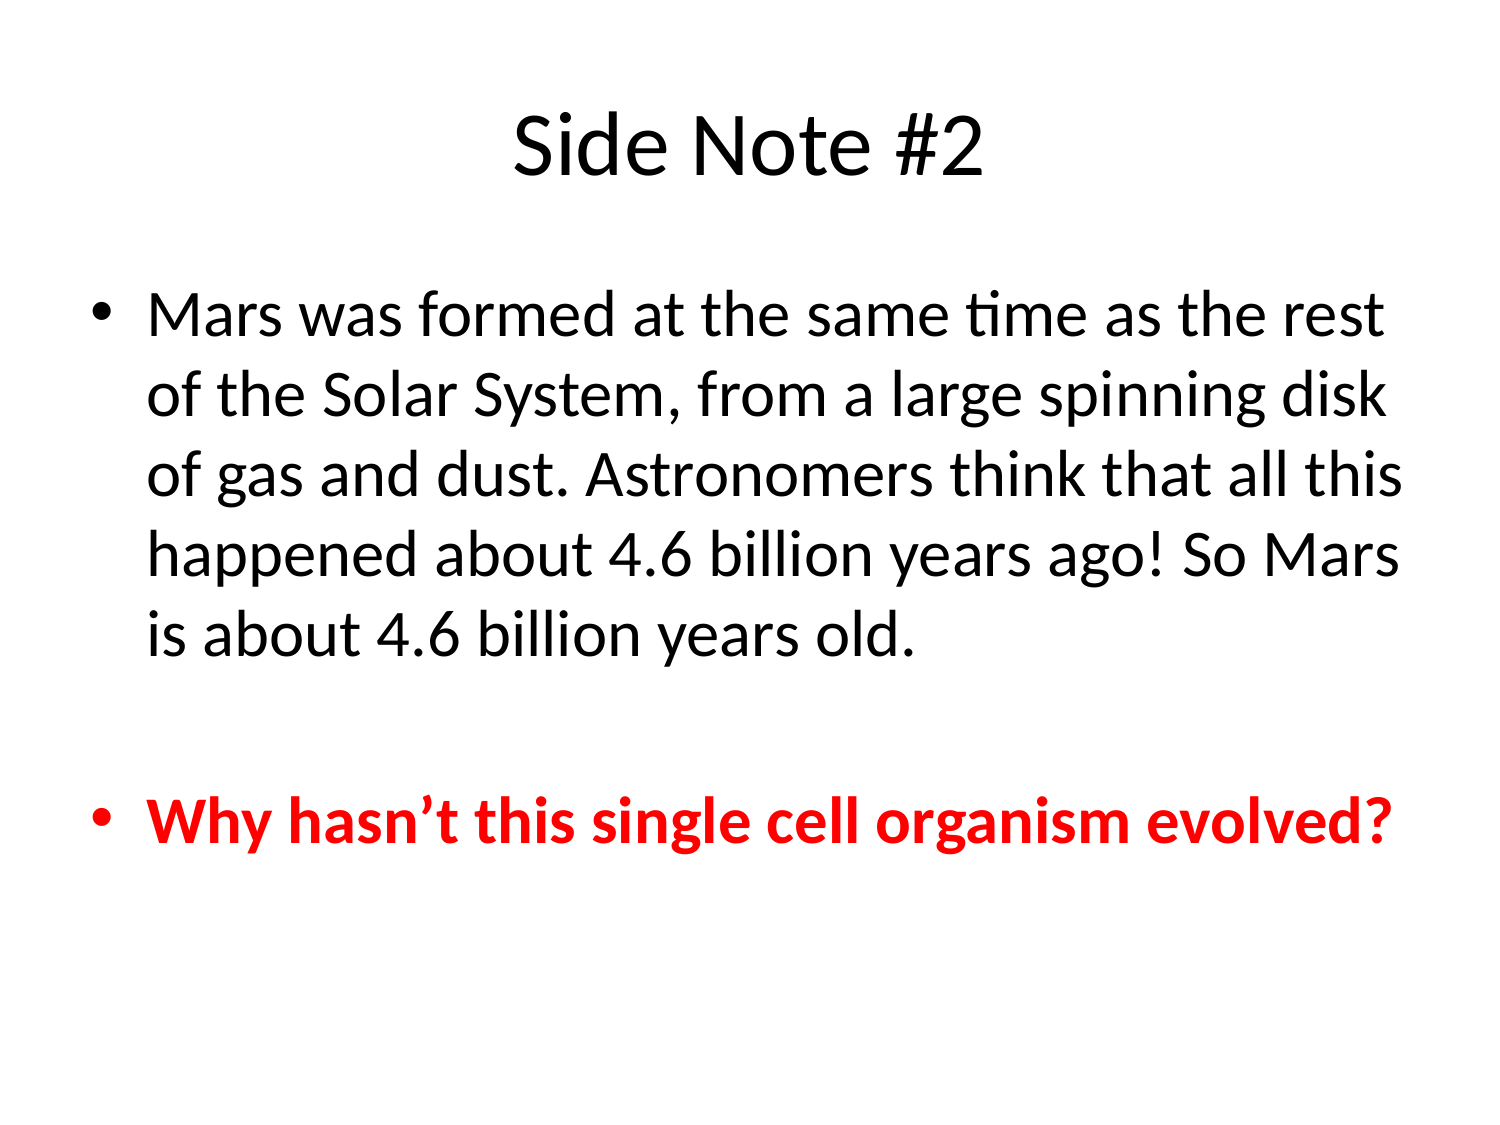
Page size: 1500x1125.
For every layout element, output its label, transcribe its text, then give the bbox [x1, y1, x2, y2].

title Side Note #2 [75, 45, 1425, 233]
list Mars was formed at the same time as the rest of the Solar System, from a large spinning disk of gas and dust. Astronomers think that all this happened about 4.6 billion years ago! So Mars is about 4.6 billion years old. Why hasn’t this single cell organism evolved? [75, 262, 1425, 1005]
